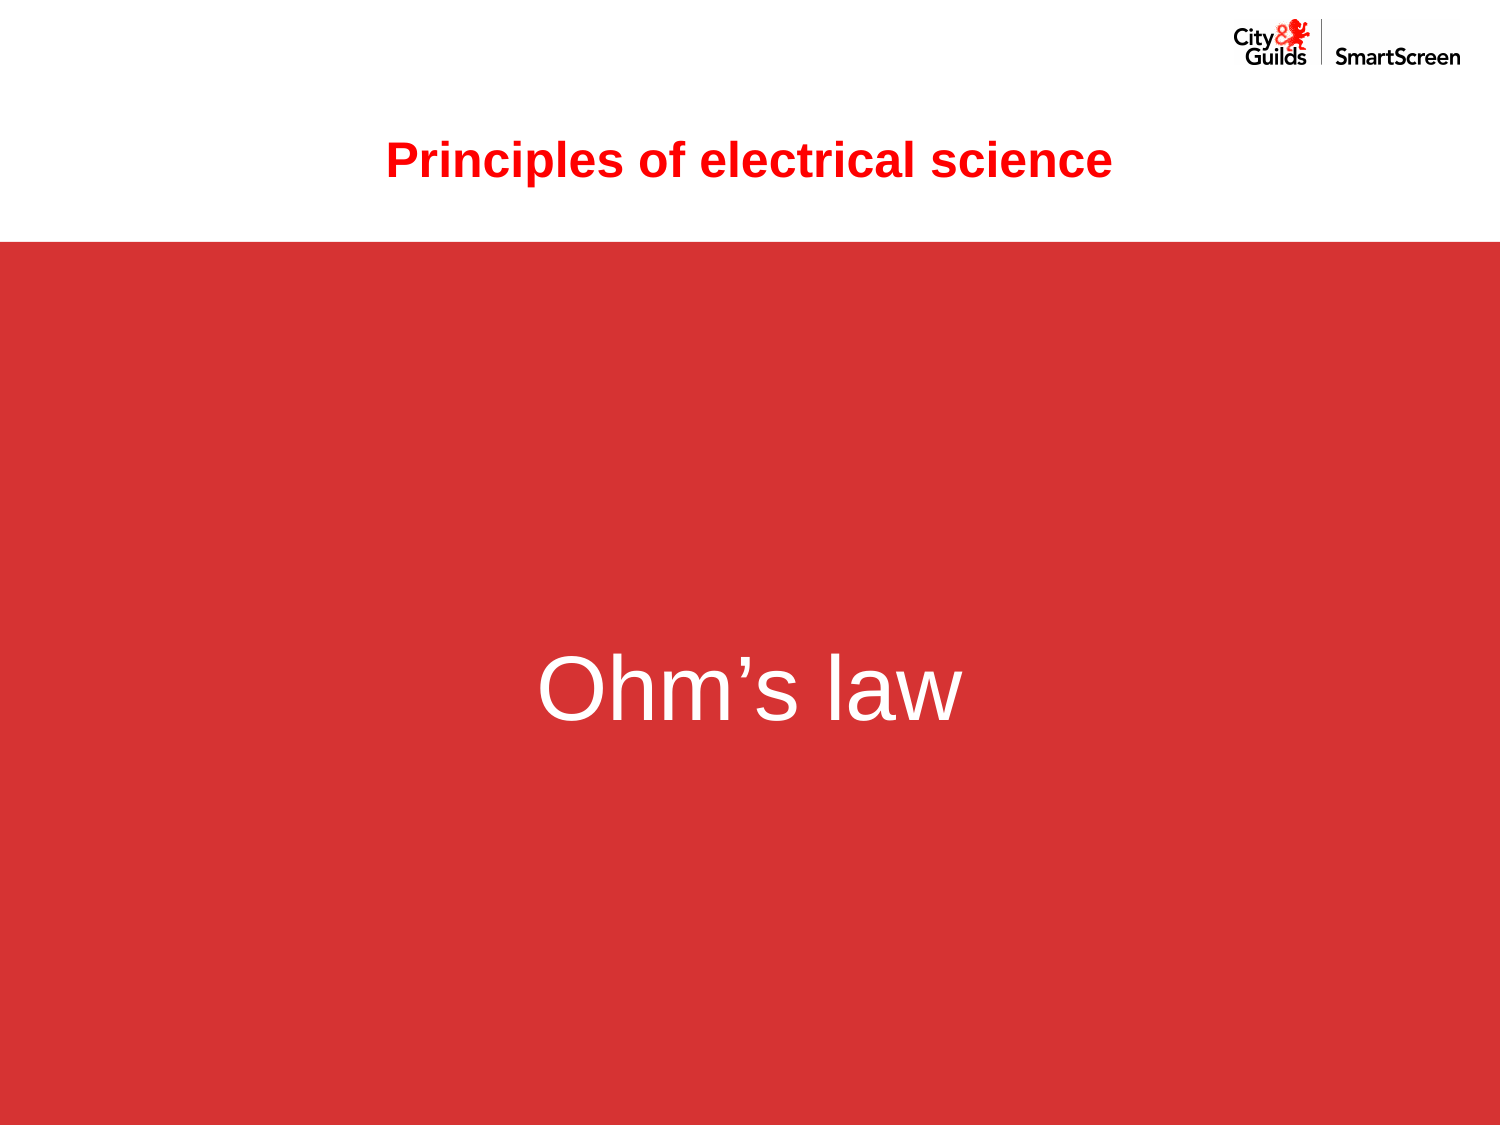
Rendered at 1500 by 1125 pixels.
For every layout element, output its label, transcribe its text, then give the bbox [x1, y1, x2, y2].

list Ohm’s law [0, 241, 1500, 1125]
picture [1234, 19, 1460, 65]
text_box Principles of electrical science [0, 113, 1500, 209]
